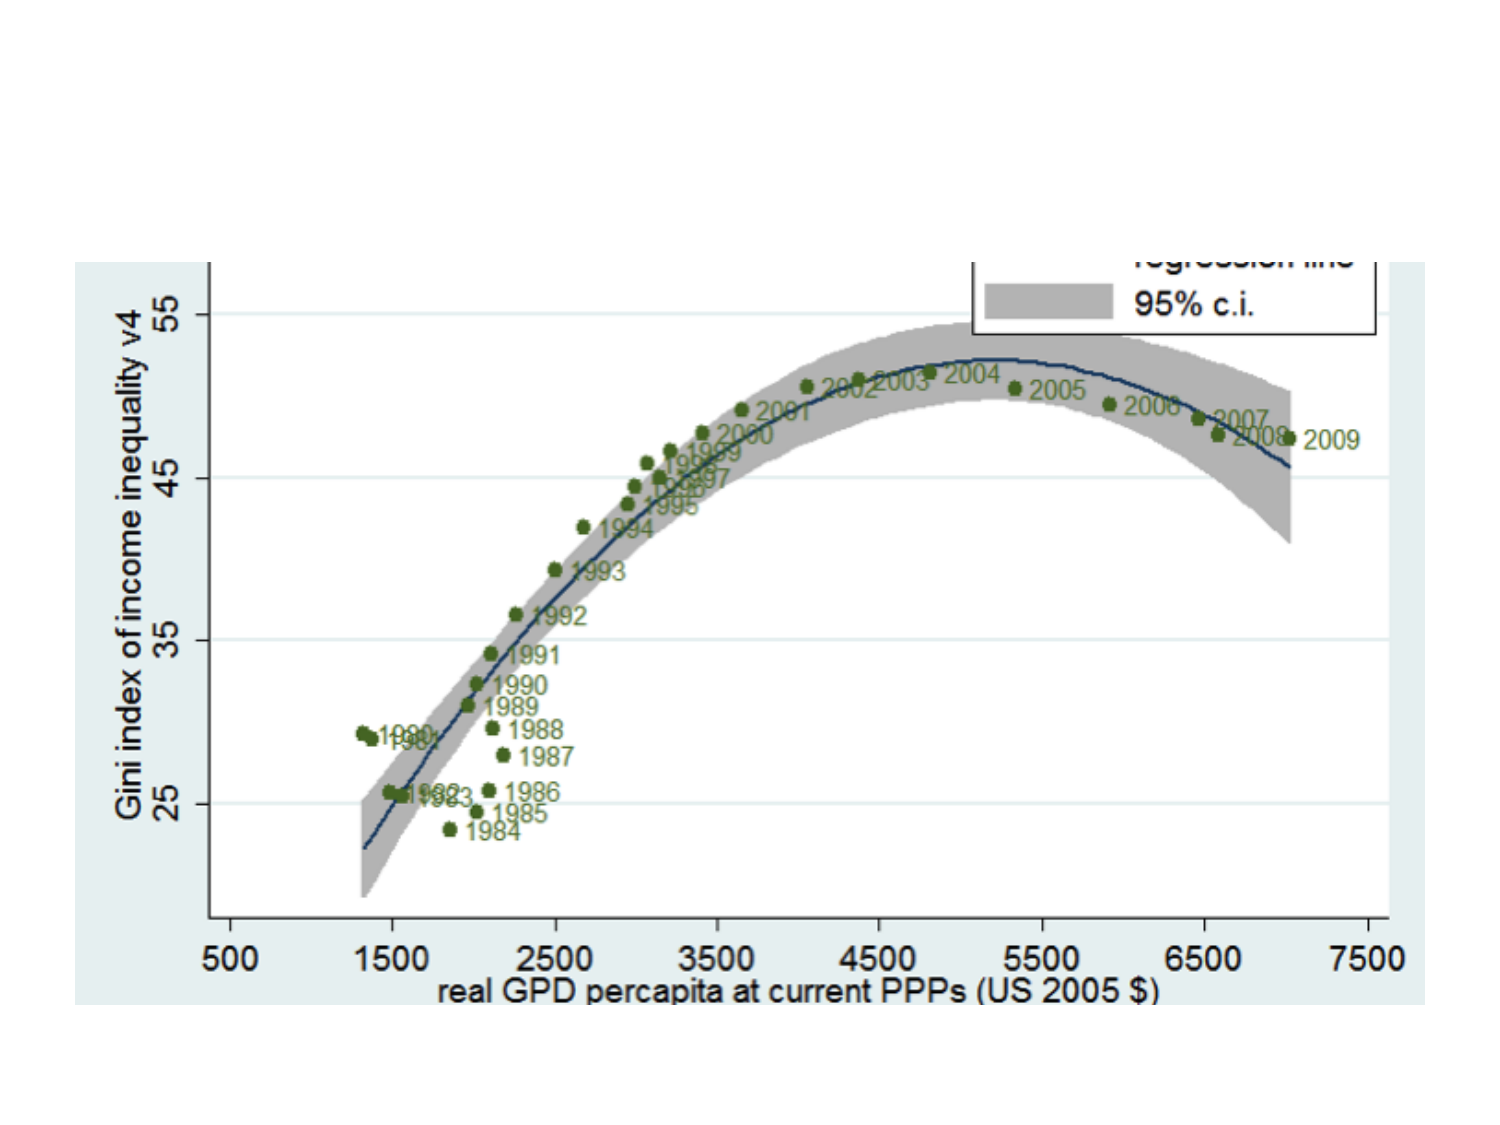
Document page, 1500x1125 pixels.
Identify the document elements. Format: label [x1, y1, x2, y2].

list [74, 262, 1426, 1006]
